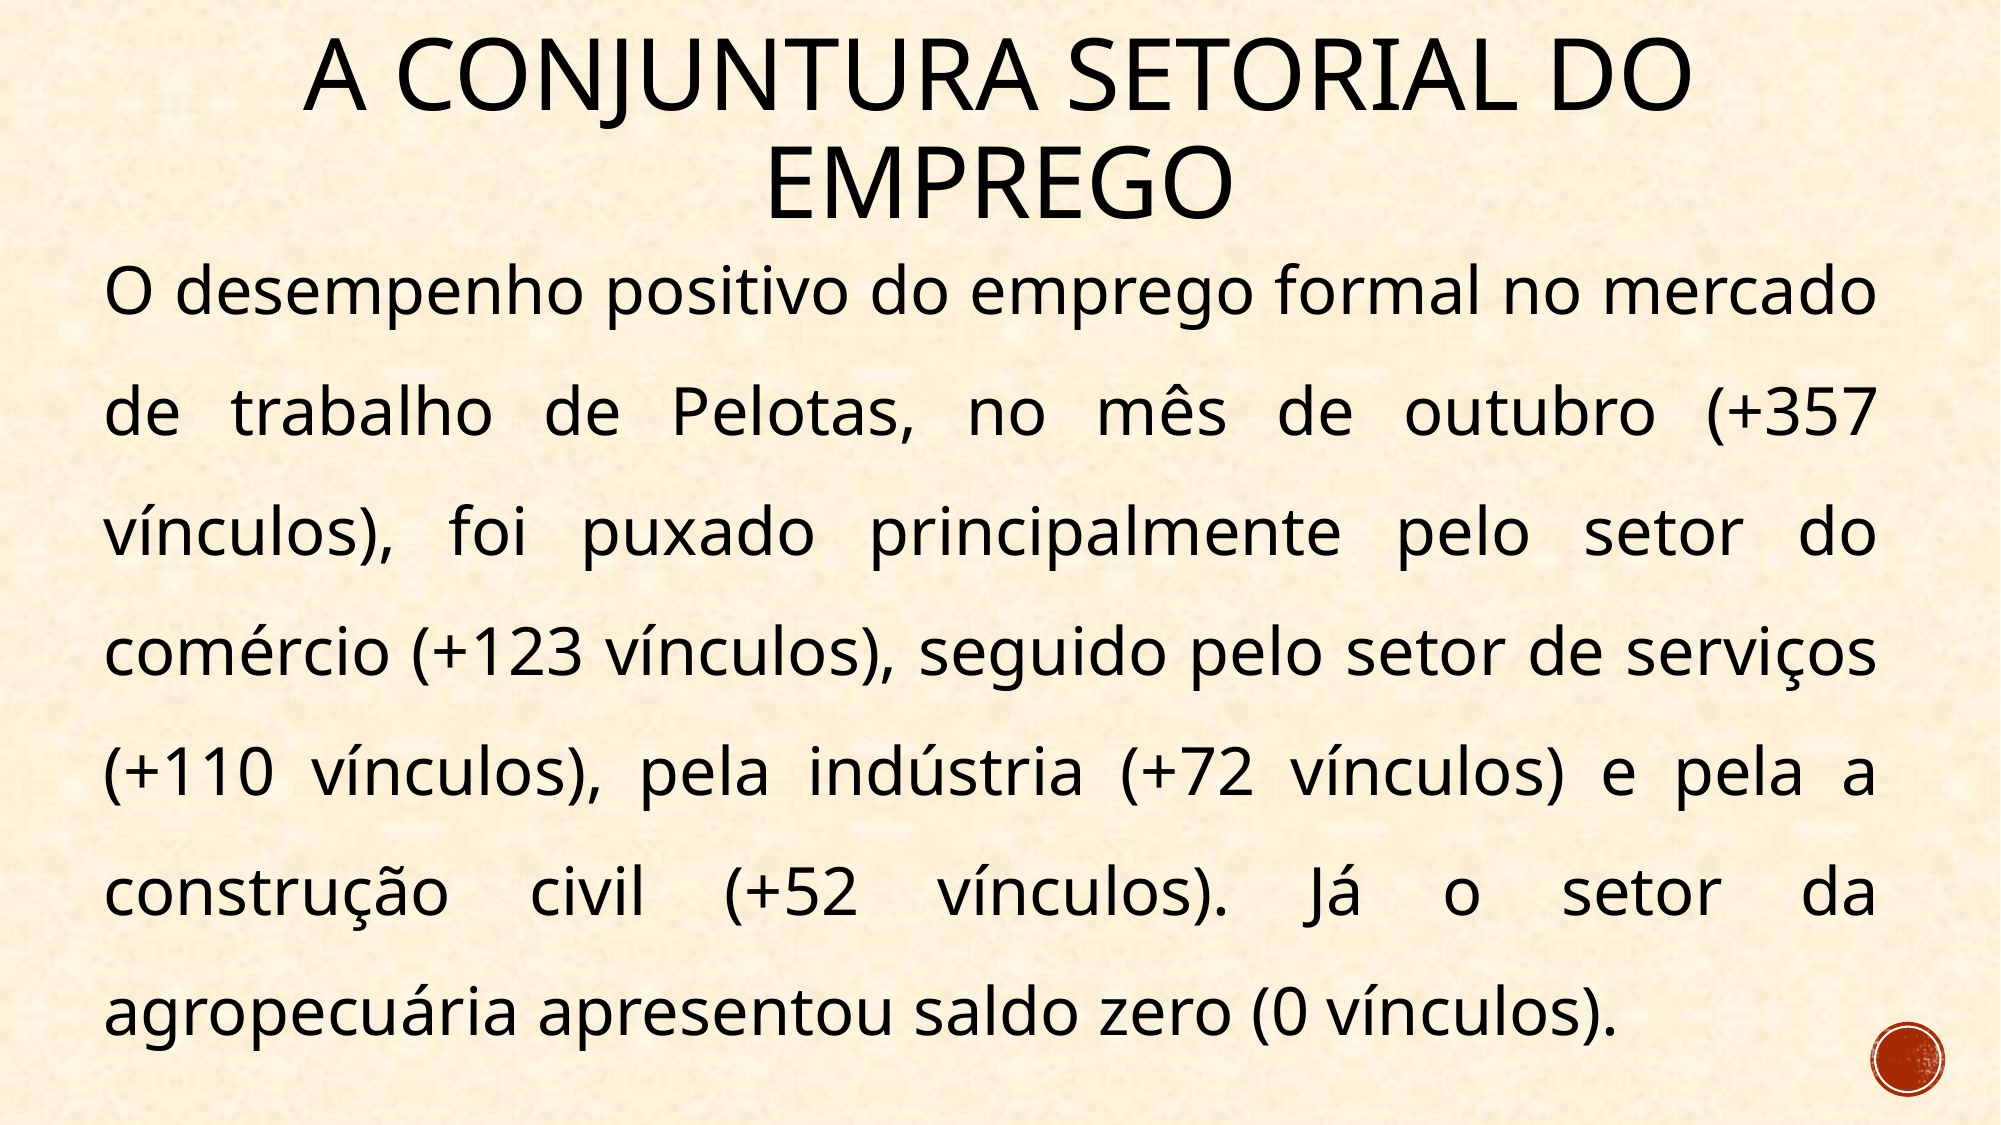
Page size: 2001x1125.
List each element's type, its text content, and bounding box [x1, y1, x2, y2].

list O desempenho positivo do emprego formal no mercado de trabalho de Pelotas, no mês de outubro (+357 vínculos), foi puxado principalmente pelo setor do comércio (+123 vínculos), seguido pelo setor de serviços (+110 vínculos), pela indústria (+72 vínculos) e pela a construção civil (+52 vínculos). Já o setor da agropecuária apresentou saldo zero (0 vínculos). [88, 200, 1897, 1096]
title A conjuntura setorial do emprego [175, 0, 1826, 200]
picture [0, 0, 2001, 1125]
